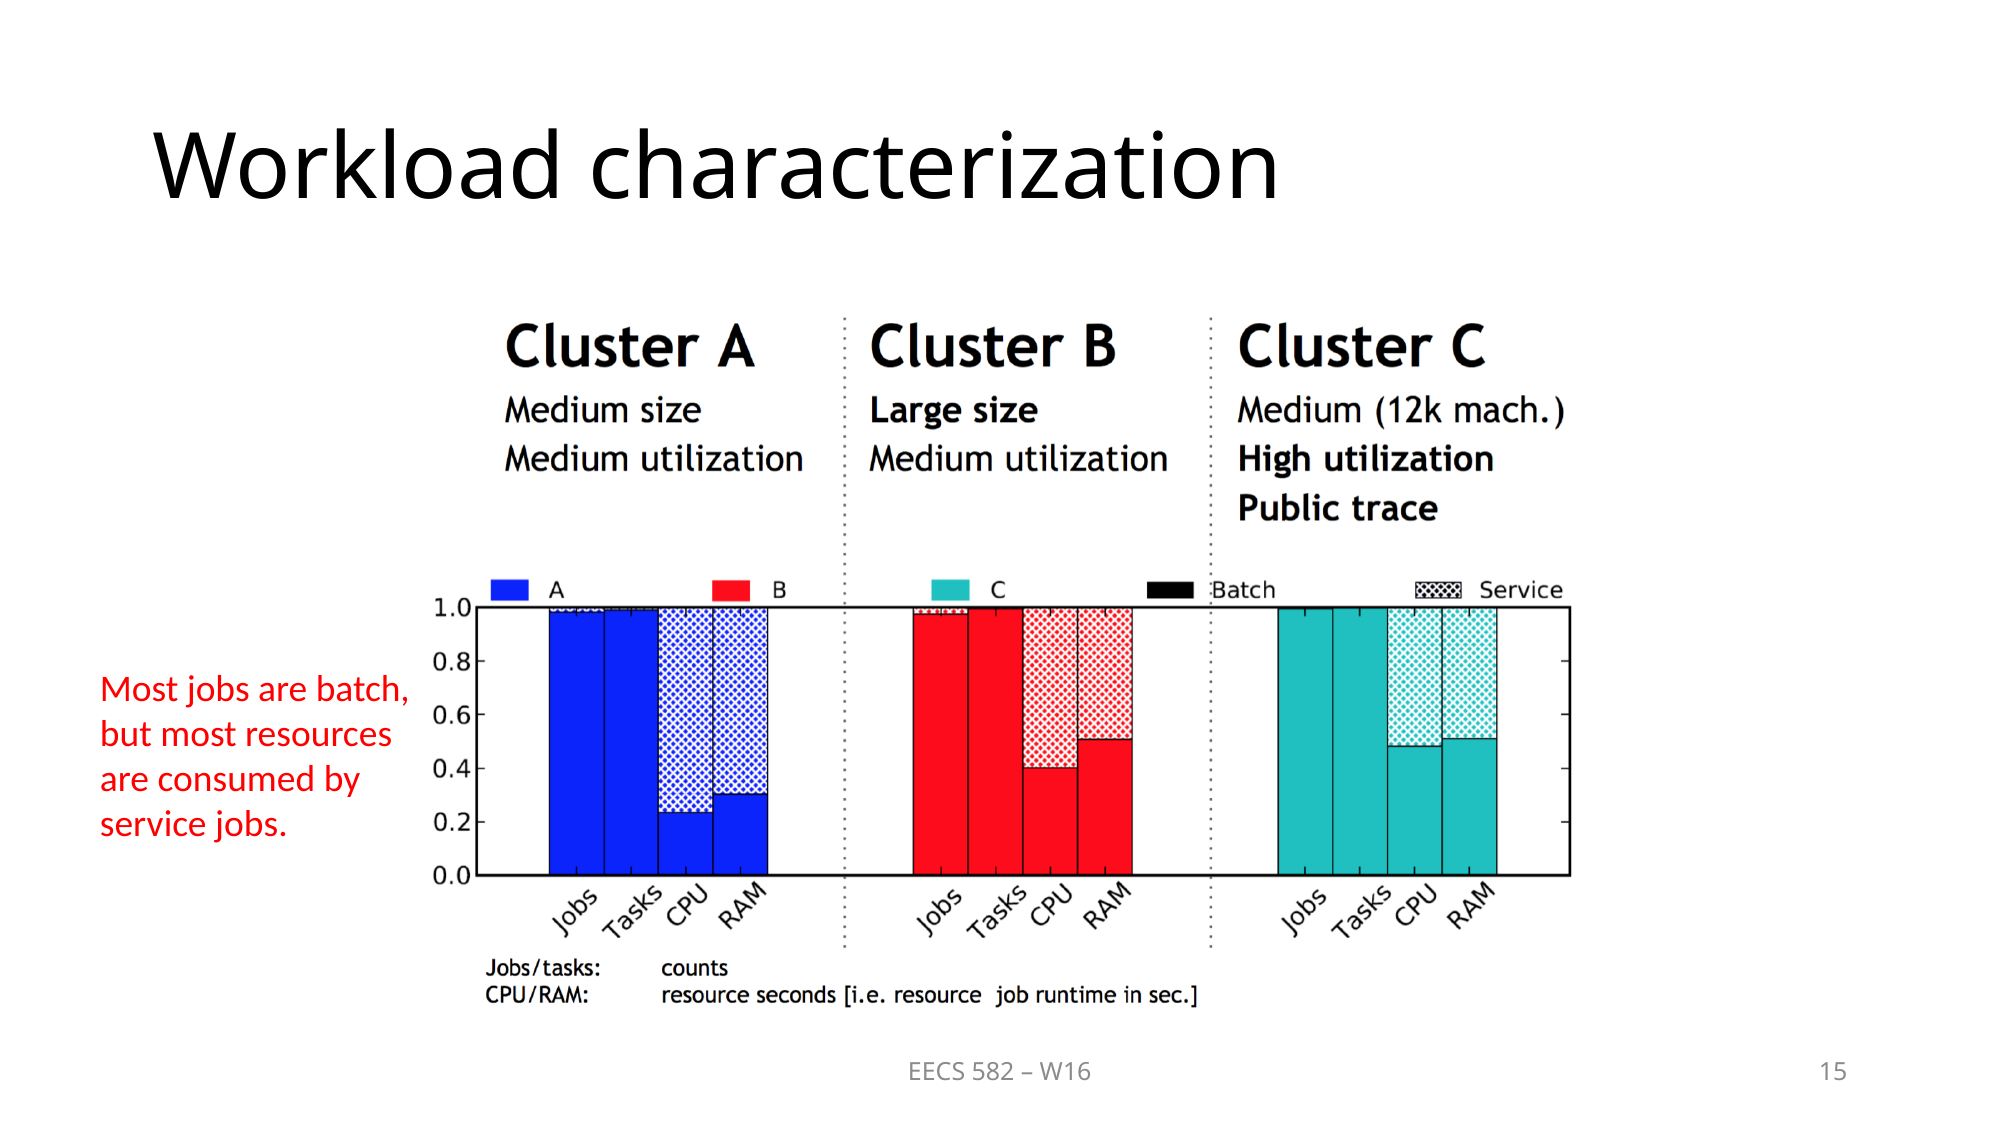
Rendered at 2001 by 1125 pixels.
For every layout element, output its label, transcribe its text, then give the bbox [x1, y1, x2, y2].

slide_number 15 [1412, 1042, 1863, 1103]
title Workload characterization [137, 59, 1863, 278]
text_box Most jobs are batch, but most resources are consumed by service jobs. [85, 656, 417, 852]
footer EECS 582 – W16 [662, 1042, 1338, 1103]
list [417, 299, 1583, 1014]
